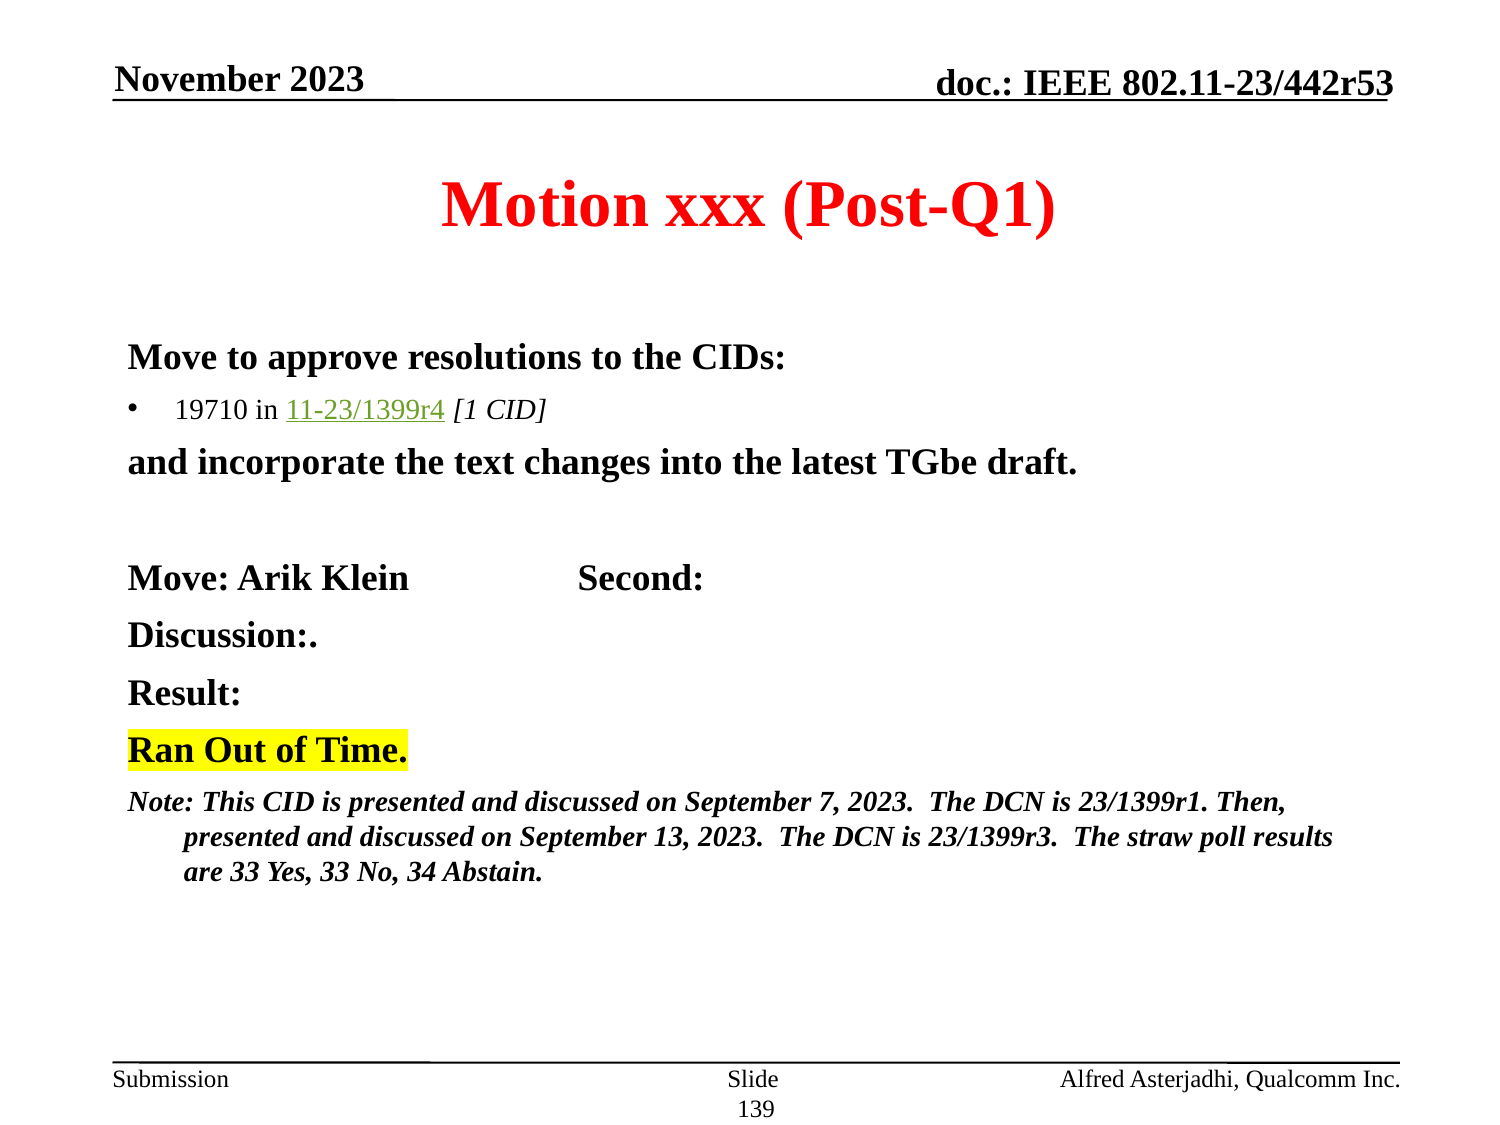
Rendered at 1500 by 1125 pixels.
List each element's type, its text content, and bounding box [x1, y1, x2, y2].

title Motion xxx (Post-Q1) [112, 112, 1388, 288]
footer Alfred Asterjadhi, Qualcomm Inc. [878, 1061, 1402, 1093]
slide_number Slide 139 [712, 1061, 800, 1123]
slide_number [114, 54, 423, 100]
list Move to approve resolutions to the CIDs: 19710 in 11-23/1399r4 [1 CID] and incorporate the text changes into the latest TGbe draft. Move: Arik Klein Second: Discussion:. Result: Ran Out of Time. Note: This CID is presented and discussed on September 7, 2023. The DCN is 23/1399r1. Then, presented and discussed on September 13, 2023. The DCN is 23/1399r3. The straw poll results are 33 Yes, 33 No, 34 Abstain. [112, 324, 1388, 1000]
